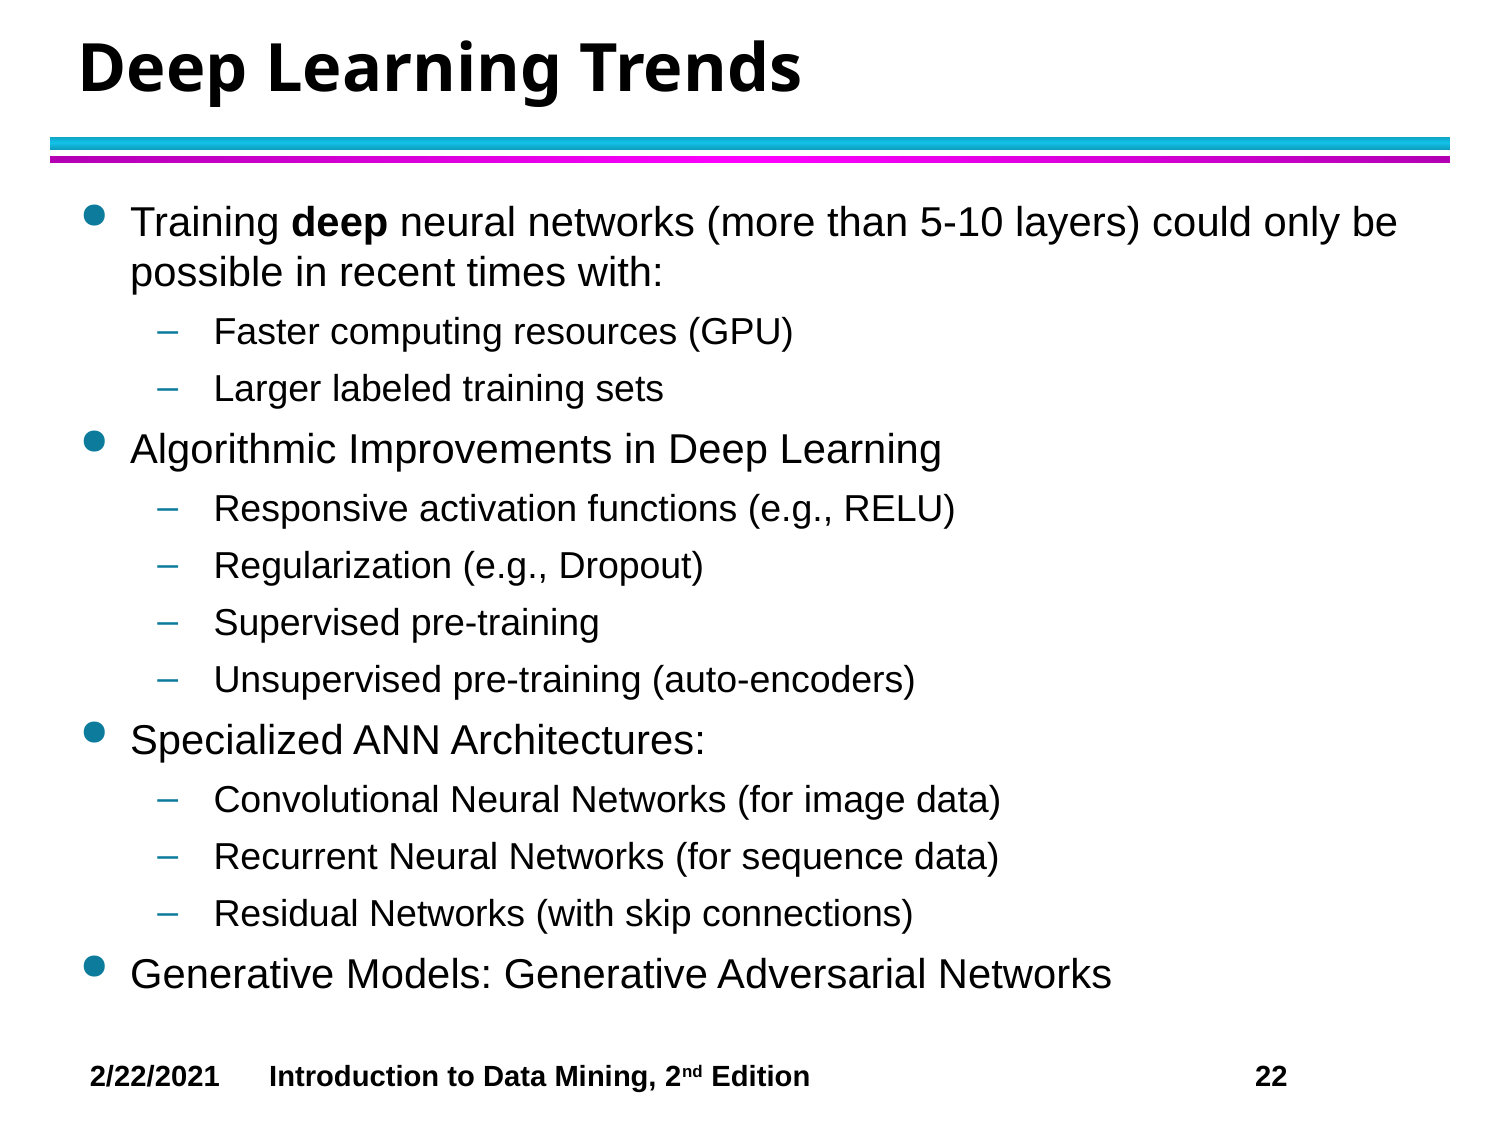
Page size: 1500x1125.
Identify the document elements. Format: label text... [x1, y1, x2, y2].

title Deep Learning Trends [62, 24, 1421, 113]
list Training deep neural networks (more than 5-10 layers) could only be possible in recent times with: Faster computing resources (GPU) Larger labeled training sets Algorithmic Improvements in Deep Learning Responsive activation functions (e.g., RELU) Regularization (e.g., Dropout) Supervised pre-training Unsupervised pre-training (auto-encoders) Specialized ANN Architectures: Convolutional Neural Networks (for image data) Recurrent Neural Networks (for sequence data) Residual Networks (with skip connections) Generative Models: Generative Adversarial Networks [67, 187, 1432, 1038]
